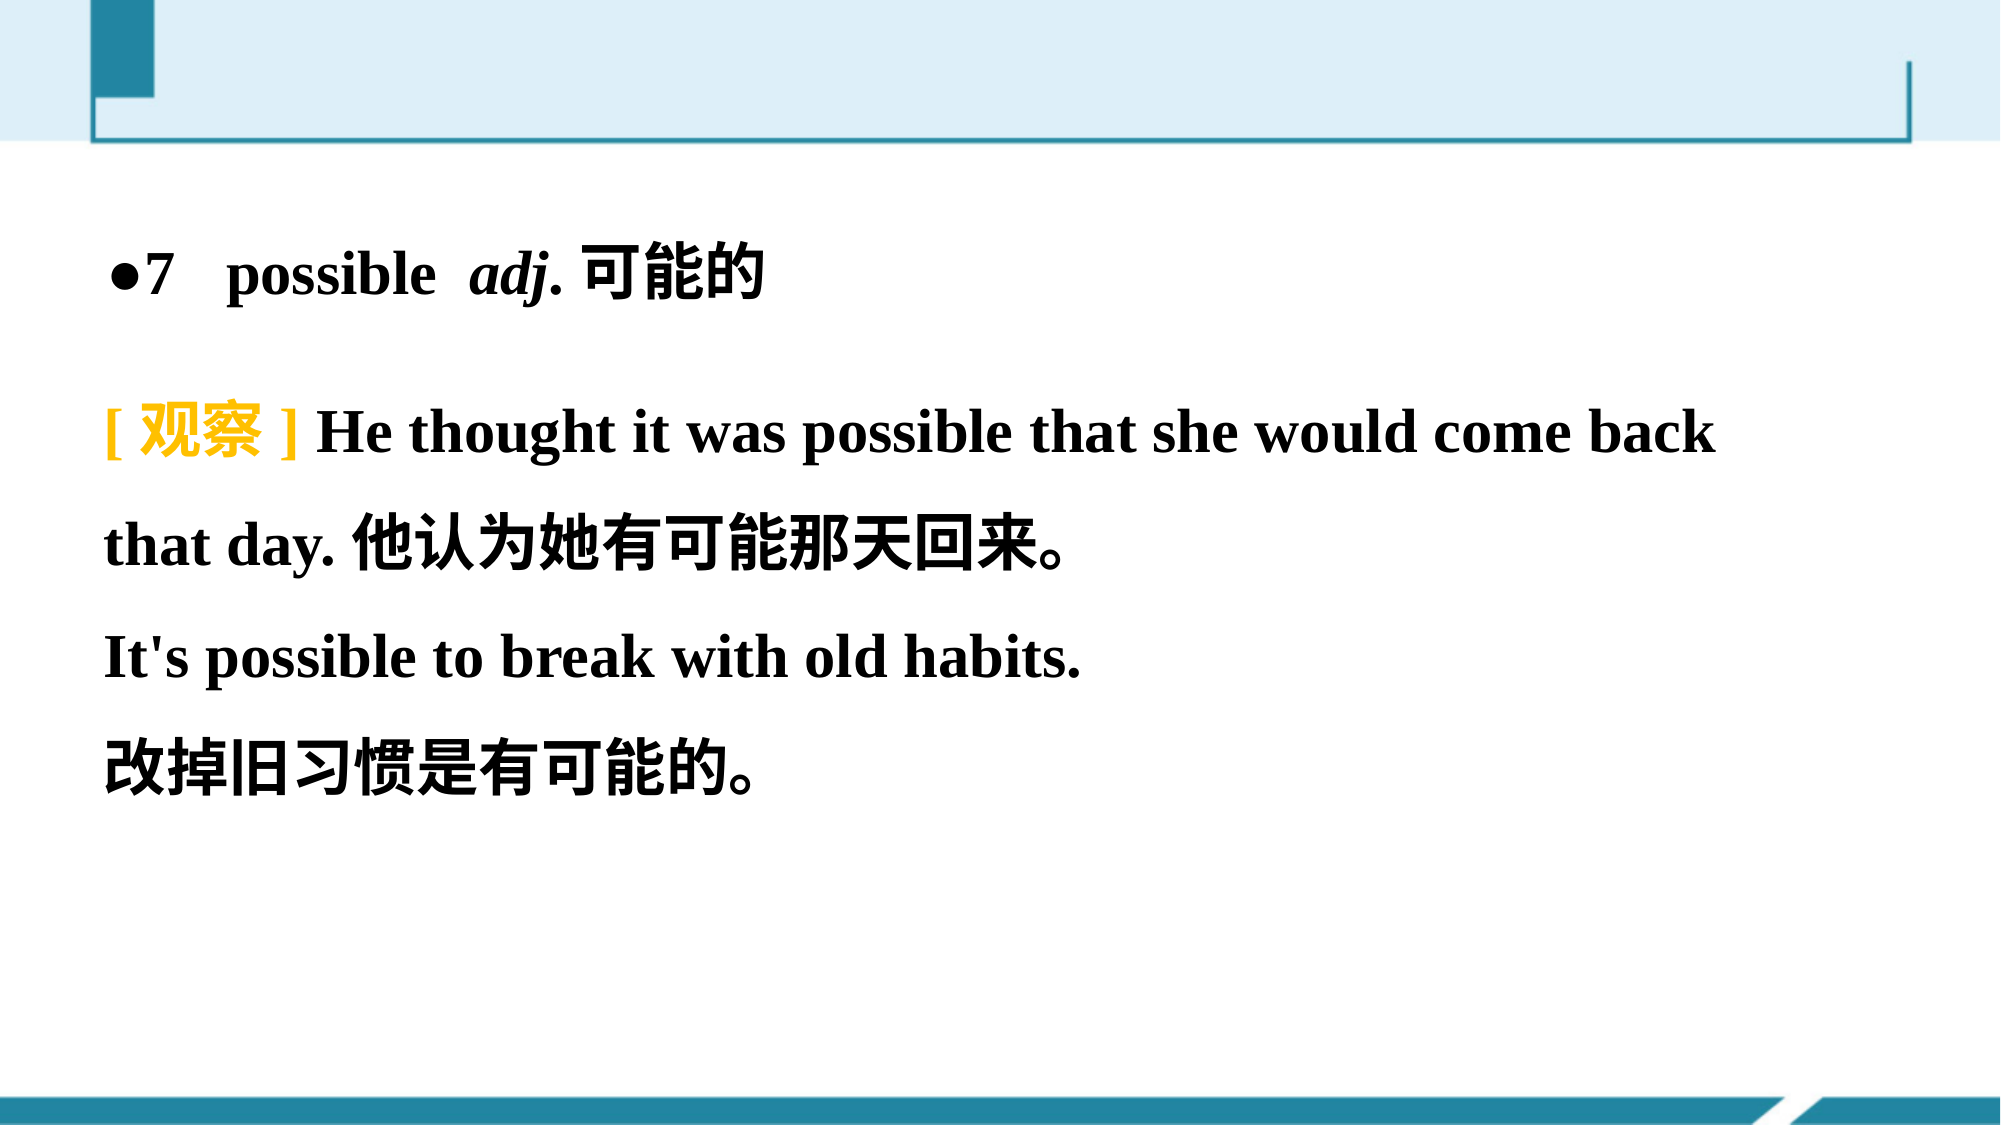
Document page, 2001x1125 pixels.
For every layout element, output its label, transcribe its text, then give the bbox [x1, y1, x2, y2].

picture [0, 0, 2001, 1125]
text_box ●7 possible adj.可能的 [92, 220, 1800, 315]
text_box [观察] He thought it was possible that she would come back that day.他认为她有可能那天回来。 It's possible to break with old habits. 改掉旧习惯是有可能的。 [88, 338, 1849, 811]
